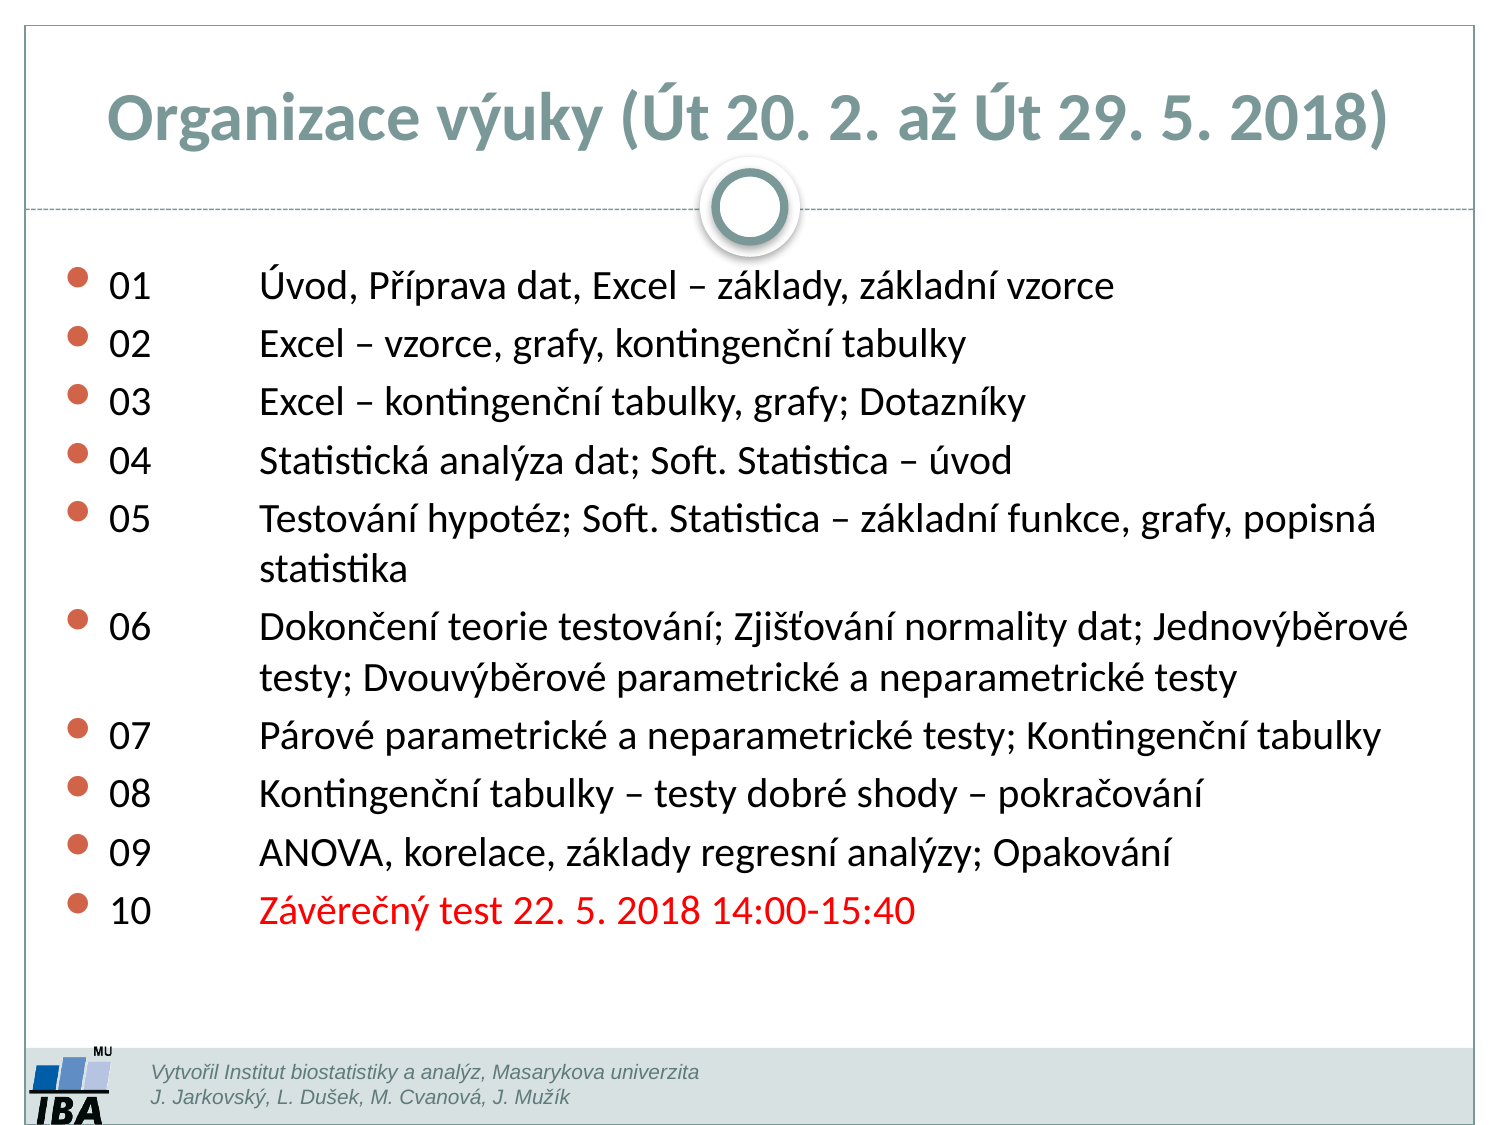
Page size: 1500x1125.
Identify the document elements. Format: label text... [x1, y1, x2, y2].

title Organizace výuky (Út 20. 2. až Út 29. 5. 2018) [49, 37, 1450, 163]
footer Vytvořil Institut biostatistiky a analýz, Masarykova univerzita J. Jarkovský, L. Dušek, M. Cvanová, J. Mužík [135, 1051, 724, 1112]
picture [29, 1046, 112, 1125]
text_box 01 Úvod, Příprava dat, Excel – základy, základní vzorce 02 Excel – vzorce, grafy, kontingenční tabulky 03 Excel – kontingenční tabulky, grafy; Dotazníky 04 Statistická analýza dat; Soft. Statistica – úvod 05 Testování hypotéz; Soft. Statistica – základní funkce, grafy, popisná statistika 06 Dokončení teorie testování; Zjišťování normality dat; Jednovýběrové testy; Dvouvýběrové parametrické a neparametrické testy 07 Párové parametrické a neparametrické testy; Kontingenční tabulky 08 Kontingenční tabulky – testy dobré shody – pokračování 09 ANOVA, korelace, základy regresní analýzy; Opakování 10 Závěrečný test 22. 5. 2018 14:00-15:40 [49, 249, 1450, 1005]
